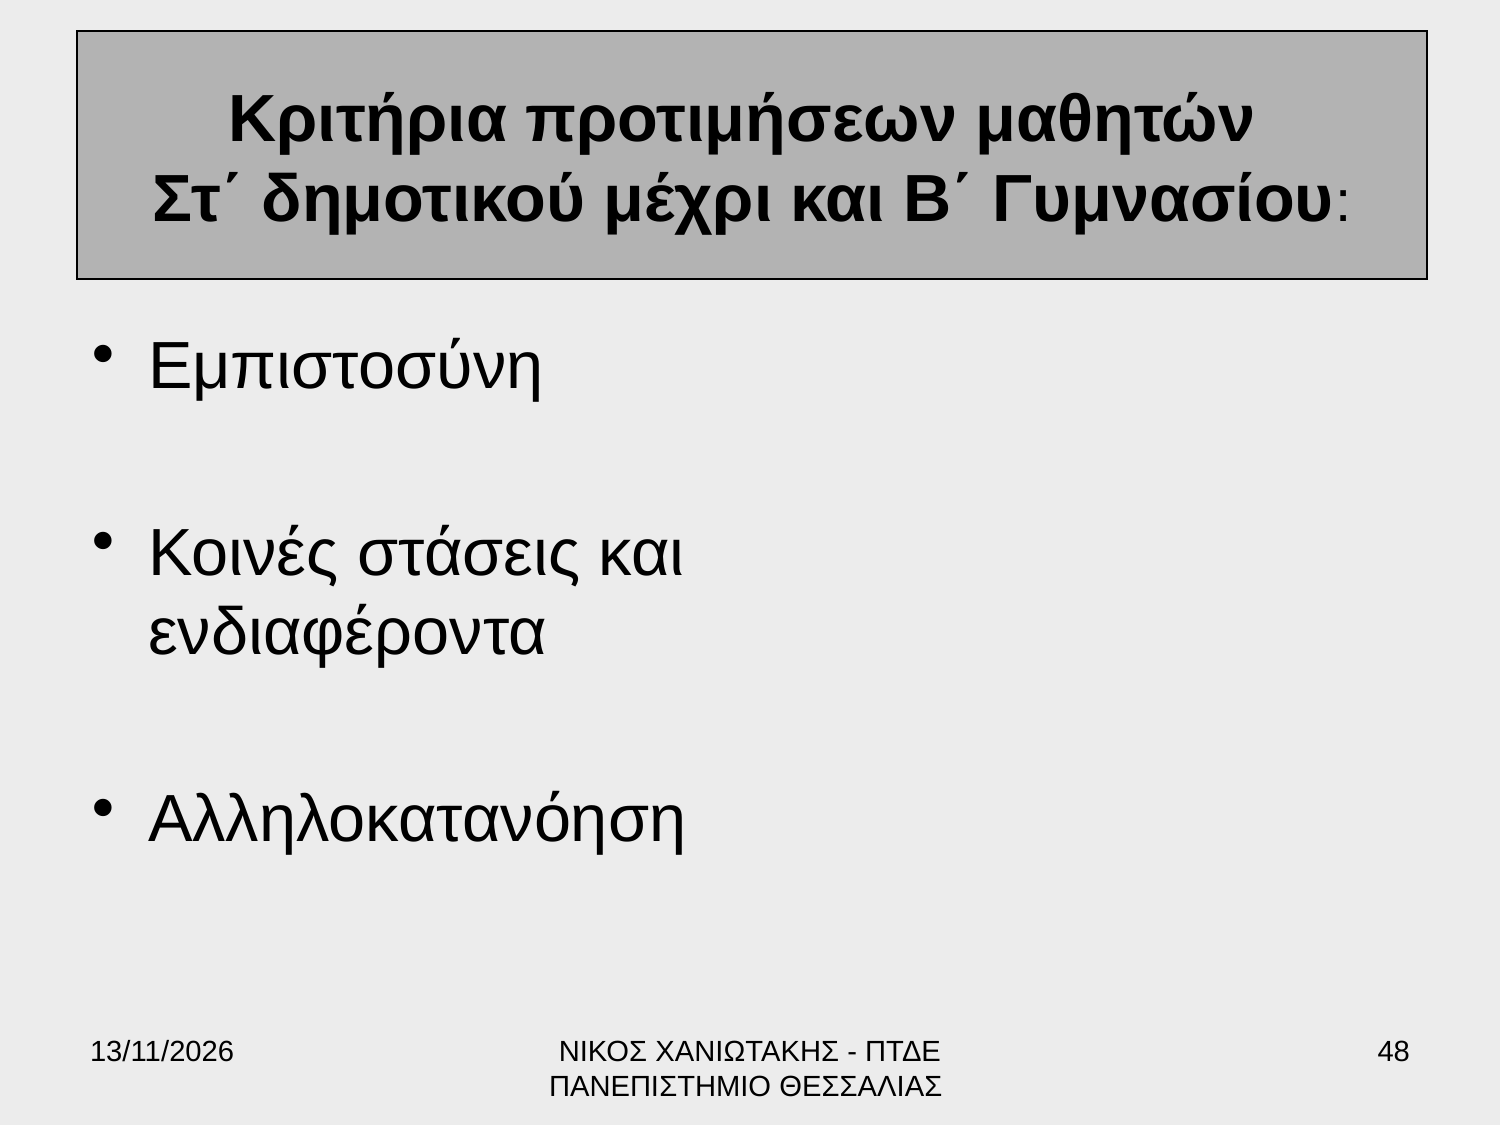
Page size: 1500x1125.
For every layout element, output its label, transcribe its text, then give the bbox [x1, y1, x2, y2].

list Εμπιστοσύνη Κοινές στάσεις και ενδιαφέροντα Αλληλοκατανόηση [76, 314, 774, 1057]
footer ΝΙΚΟΣ ΧΑΝΙΩΤΑΚΗΣ - ΠΤΔΕ ΠΑΝΕΠΙΣΤΗΜΙΟ ΘΕΣΣΑΛΙΑΣ [512, 1024, 988, 1103]
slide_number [74, 1024, 426, 1103]
slide_number 48 [1074, 1024, 1426, 1103]
title Κριτήρια προτιμήσεων μαθητών Στ΄ δημοτικού μέχρι και Β΄ Γυμνασίου: [76, 30, 1428, 280]
